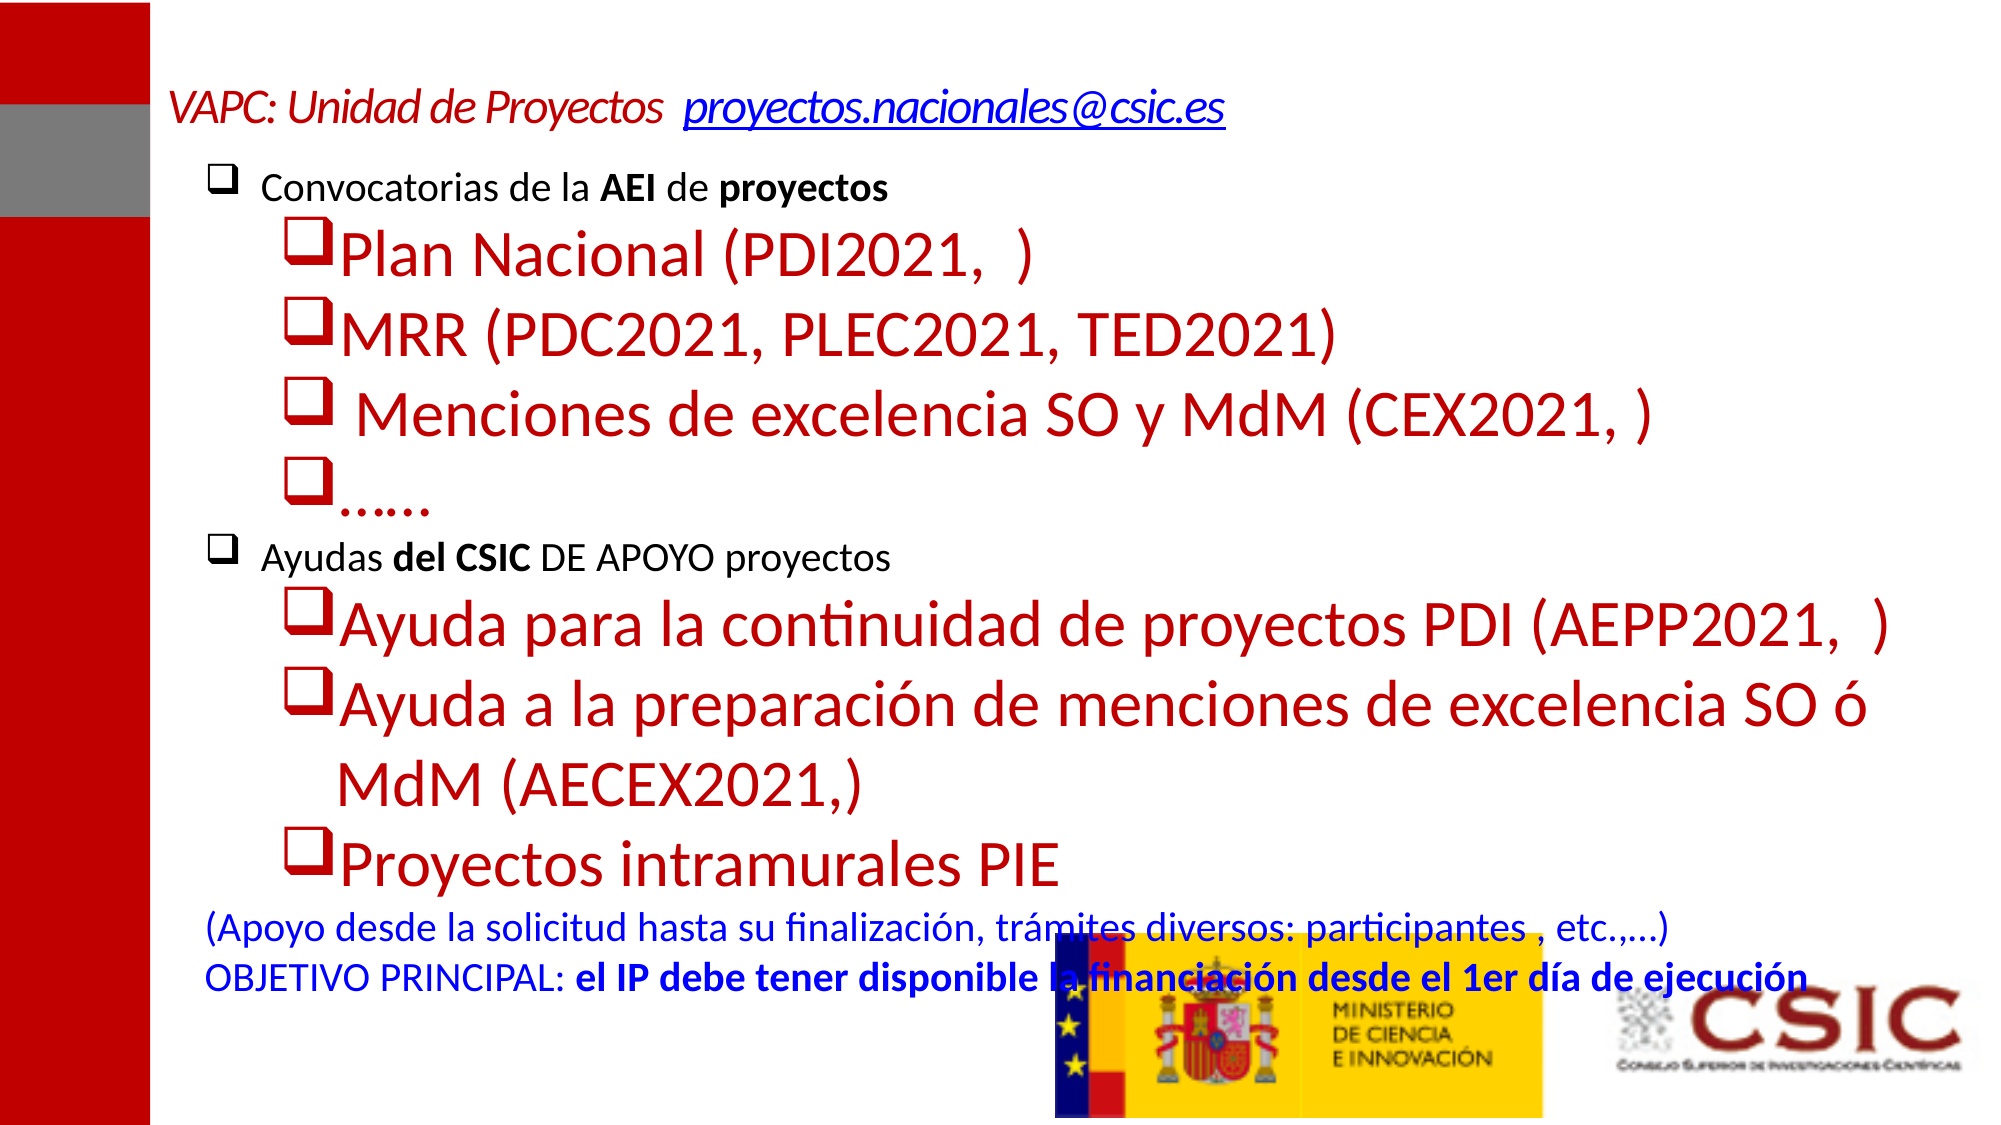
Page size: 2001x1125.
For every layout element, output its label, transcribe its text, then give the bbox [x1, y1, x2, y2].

title VAPC: Unidad de Proyectos proyectos.nacionales@csic.es [152, 30, 1812, 141]
picture [1055, 933, 2000, 1118]
subtitle Convocatorias de la AEI de proyectos Plan Nacional (PDI2021, ) MRR (PDC2021, PLEC2021, TED2021) Menciones de excelencia SO y MdM (CEX2021, ) …… Ayudas del CSIC DE APOYO proyectos Ayuda para la continuidad de proyectos PDI (AEPP2021, ) Ayuda a la preparación de menciones de excelencia SO ó MdM (AECEX2021,) Proyectos intramurales PIE (Apoyo desde la solicitud hasta su finalización, trámites diversos: participantes , etc.,…) OBJETIVO PRINCIPAL: el IP debe tener disponible la financiación desde el 1er día de ejecución [189, 152, 1934, 921]
